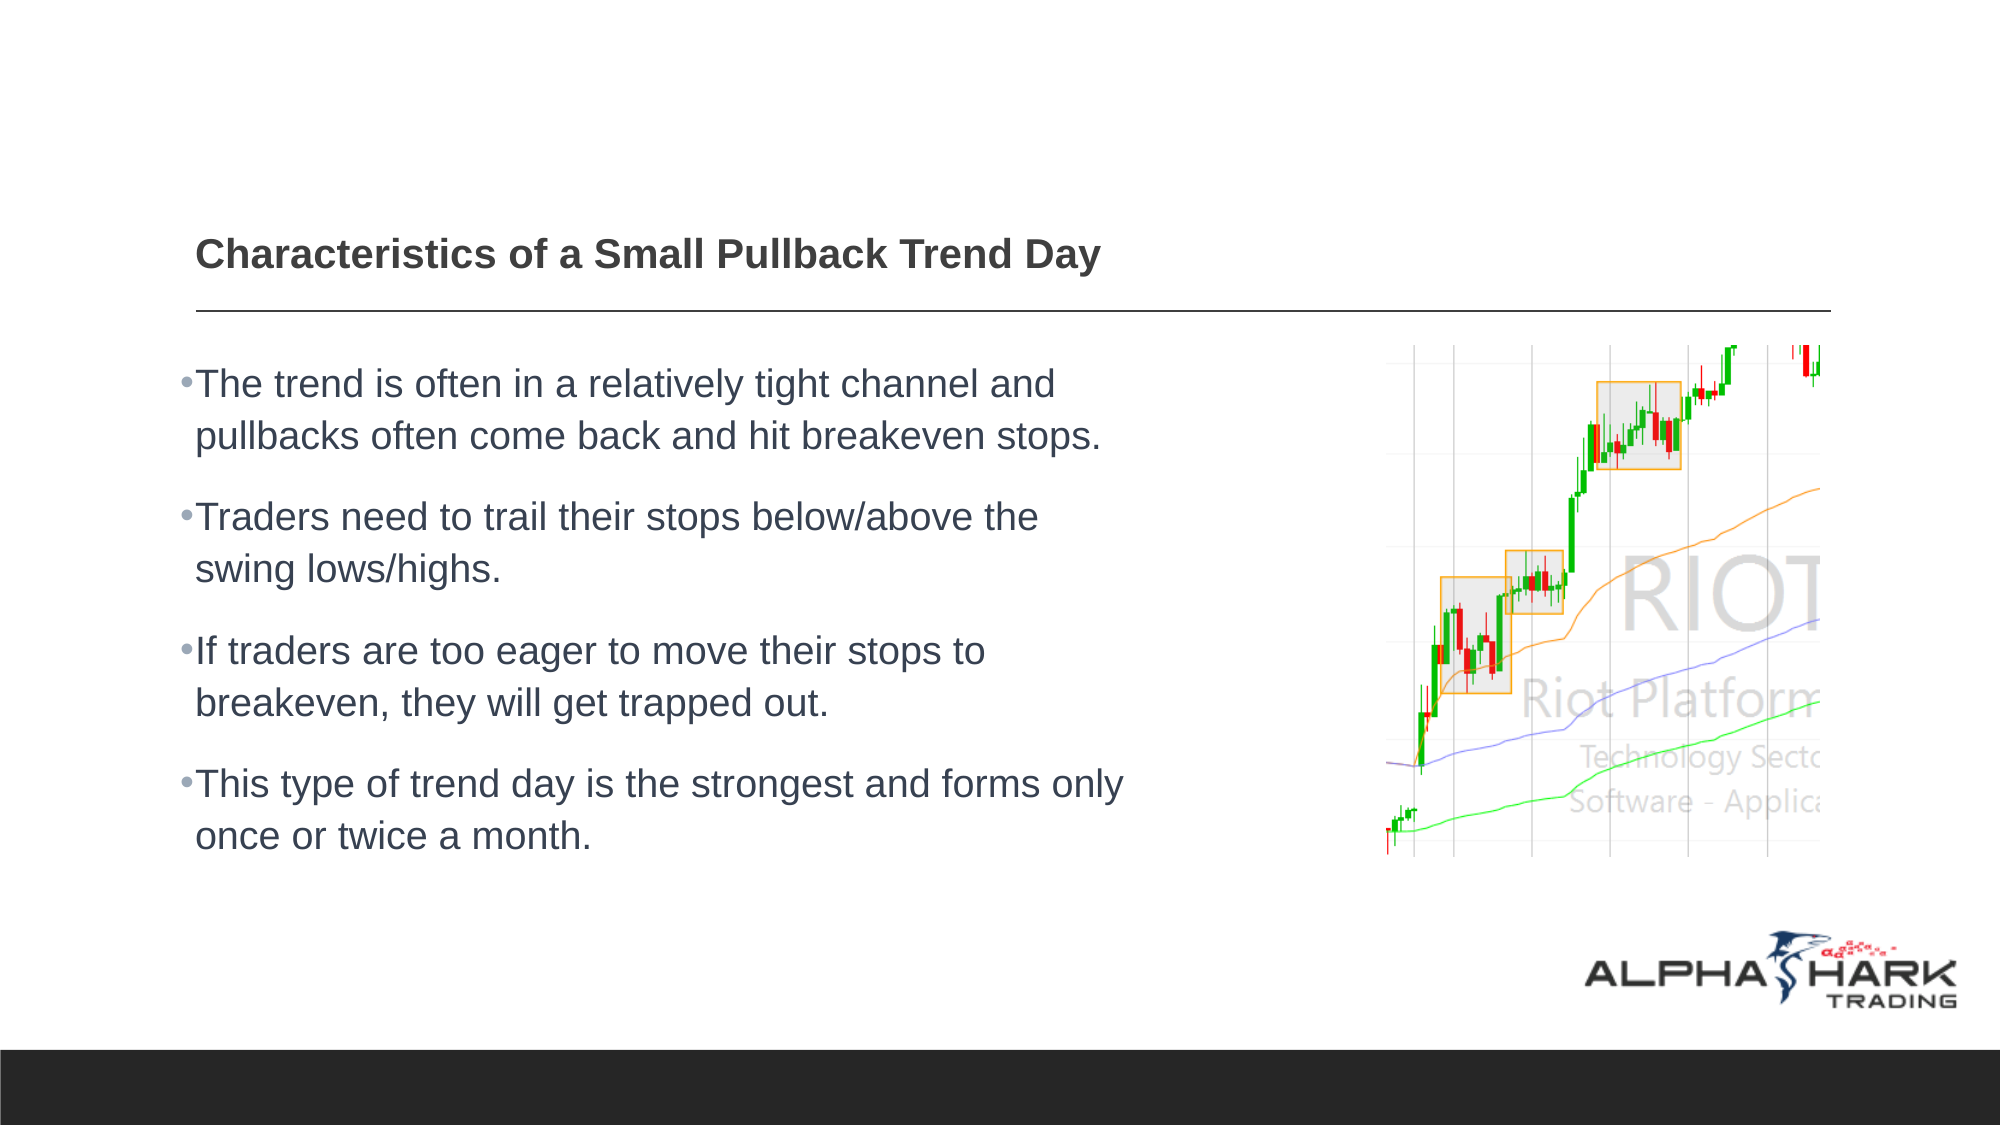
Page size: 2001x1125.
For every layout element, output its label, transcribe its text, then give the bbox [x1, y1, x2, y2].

list The trend is often in a relatively tight channel and pullbacks often come back and hit breakeven stops. Traders need to trail their stops below/above the swing lows/highs. If traders are too eager to move their stops to breakeven, they will get trapped out. This type of trend day is the strongest and forms only once or twice a month. [180, 345, 1150, 963]
picture [1576, 925, 1969, 1024]
title Characteristics of a Small Pullback Trend Day [180, 47, 1830, 285]
picture [1386, 345, 1821, 857]
